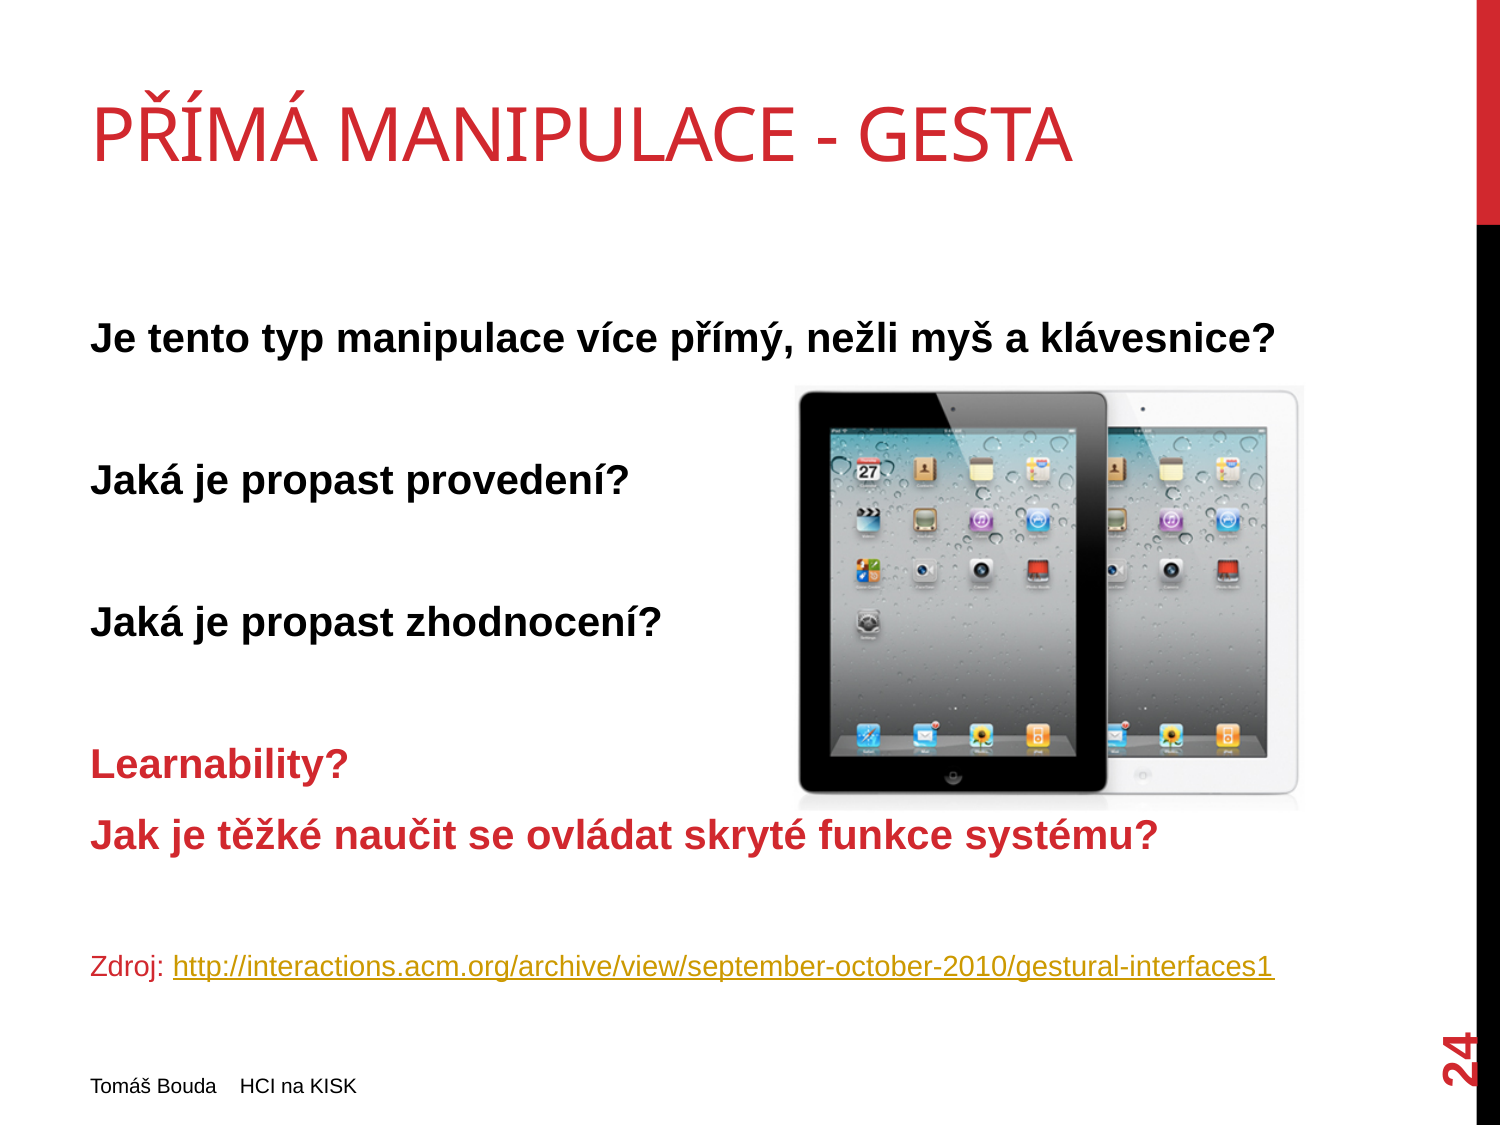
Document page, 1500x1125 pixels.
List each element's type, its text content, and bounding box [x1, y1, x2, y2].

title Přímá manipulace - gesta [75, 25, 1424, 185]
footer Tomáš Bouda HCI na KISK [75, 1065, 638, 1112]
slide_number 24 [1427, 887, 1488, 1104]
list Je tento typ manipulace více přímý, nežli myš a klávesnice? Jaká je propast provedení? Jaká je propast zhodnocení? Learnability? Jak je těžké naučit se ovládat skryté funkce systému? Zdroj: http://interactions.acm.org/archive/view/september-october-2010/gestural-interfaces1 [75, 303, 1325, 1047]
picture [666, 381, 1433, 813]
